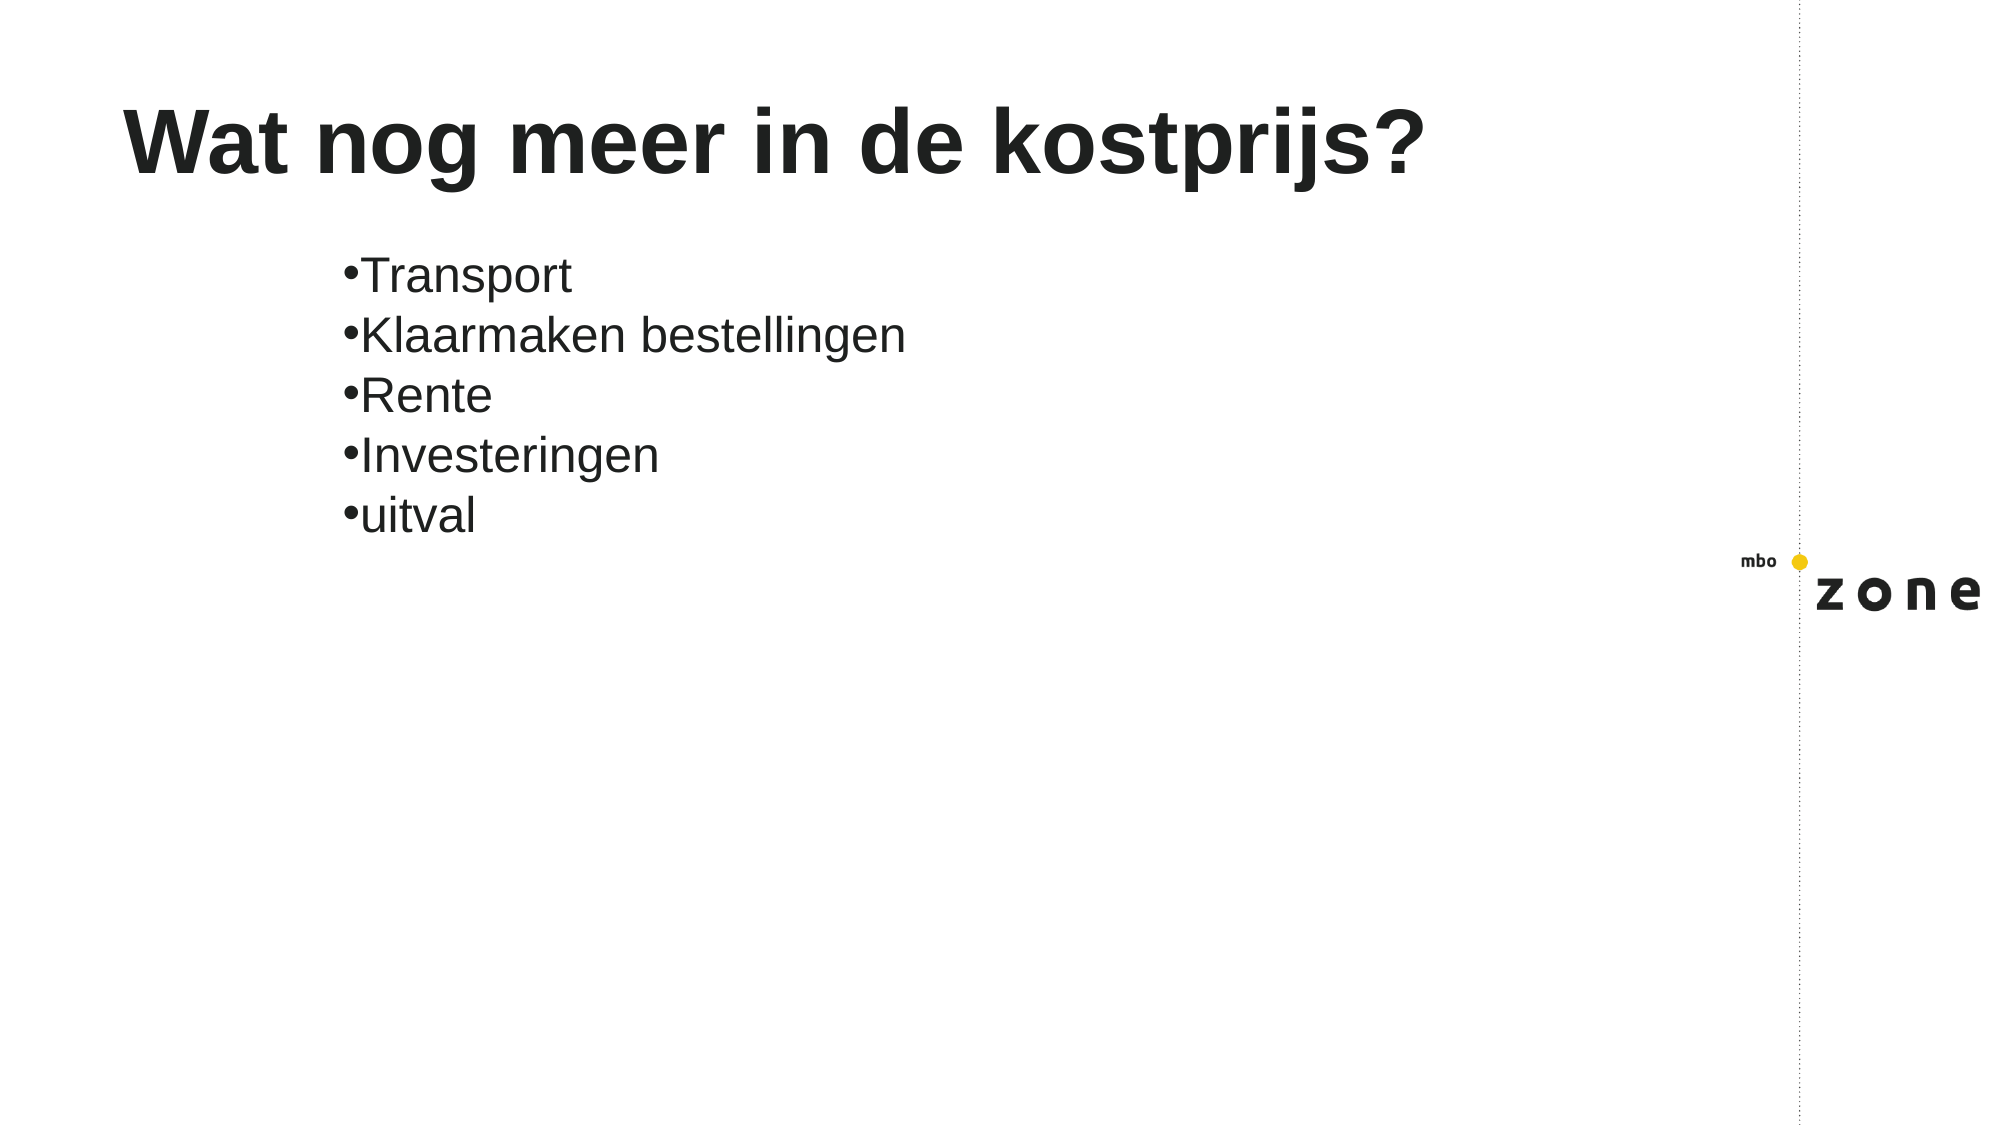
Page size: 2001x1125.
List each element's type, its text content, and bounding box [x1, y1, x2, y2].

title Wat nog meer in de kostprijs? [124, 94, 1484, 213]
list Transport Klaarmaken bestellingen Rente Investeringen uitval [342, 242, 1524, 1010]
picture [1596, 0, 2001, 1125]
